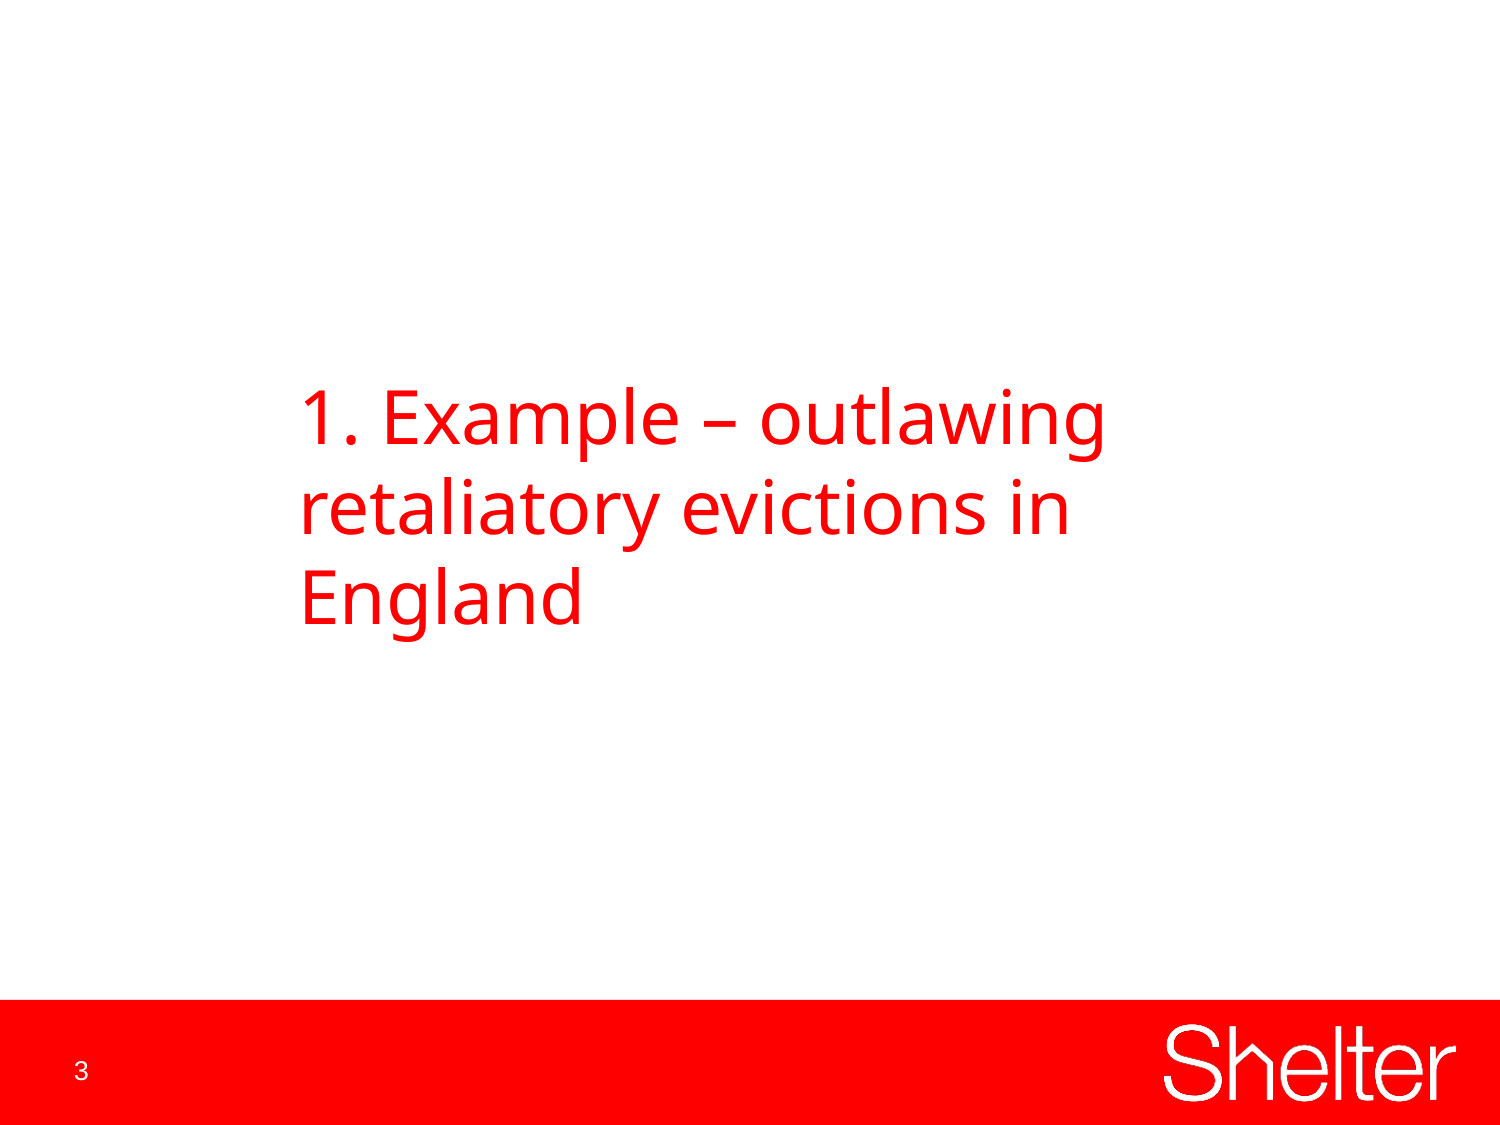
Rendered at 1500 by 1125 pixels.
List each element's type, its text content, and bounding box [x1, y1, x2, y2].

text_box 1. Example – outlawing retaliatory evictions in England [283, 362, 1372, 648]
picture [1163, 1020, 1460, 1104]
